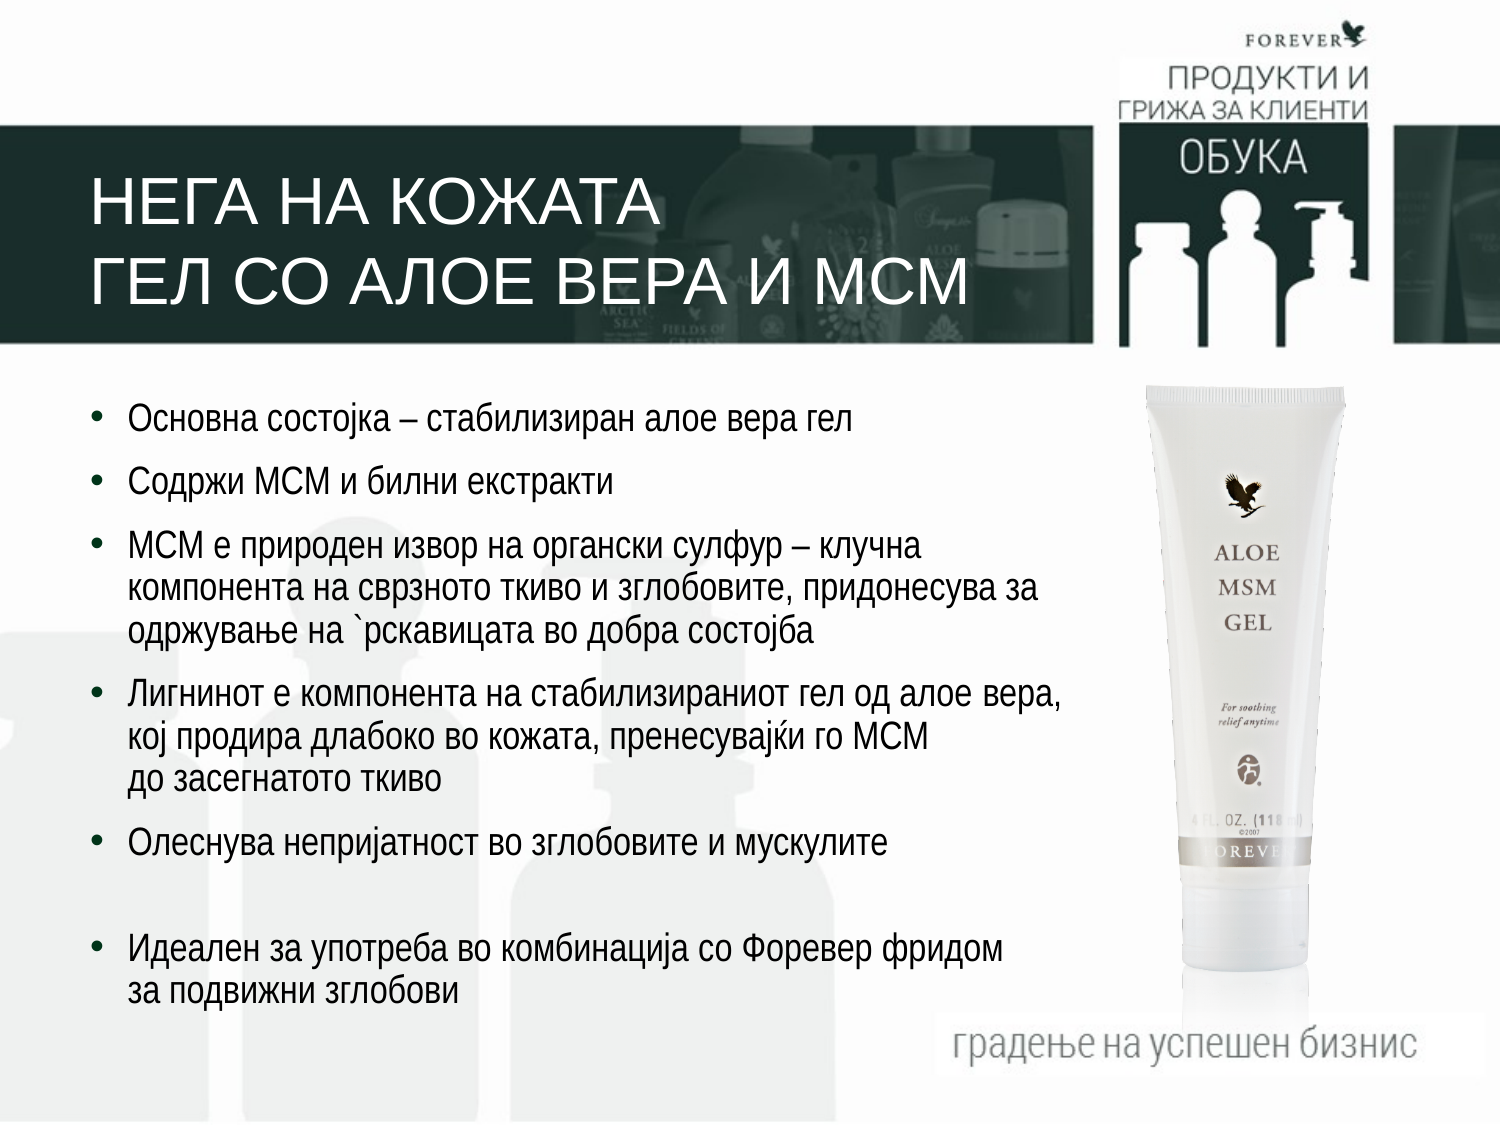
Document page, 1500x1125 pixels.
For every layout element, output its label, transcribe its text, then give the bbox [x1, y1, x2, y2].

picture [0, 0, 1500, 1125]
text_box Нега на кожата Гел со алое вера и МСМ [74, 129, 1425, 346]
list Основна состојка – стабилизиран алое вера гел Содржи МСМ и билни екстракти МСМ е природен извор на органски сулфур – клучна компонента на сврзното ткиво и зглобовите, придонесува за одржување на `рскавицата во добра состојба Лигнинот е компонента на стабилизираниот гел од алое вера, кој продира длабоко во кожата, пренесувајќи го МСМ до засегнатото ткиво Олеснува непријатност во зглобовите и мускулите Идеален за употреба во комбинација со Форевер фридом за подвижни зглобови [75, 389, 1117, 1024]
